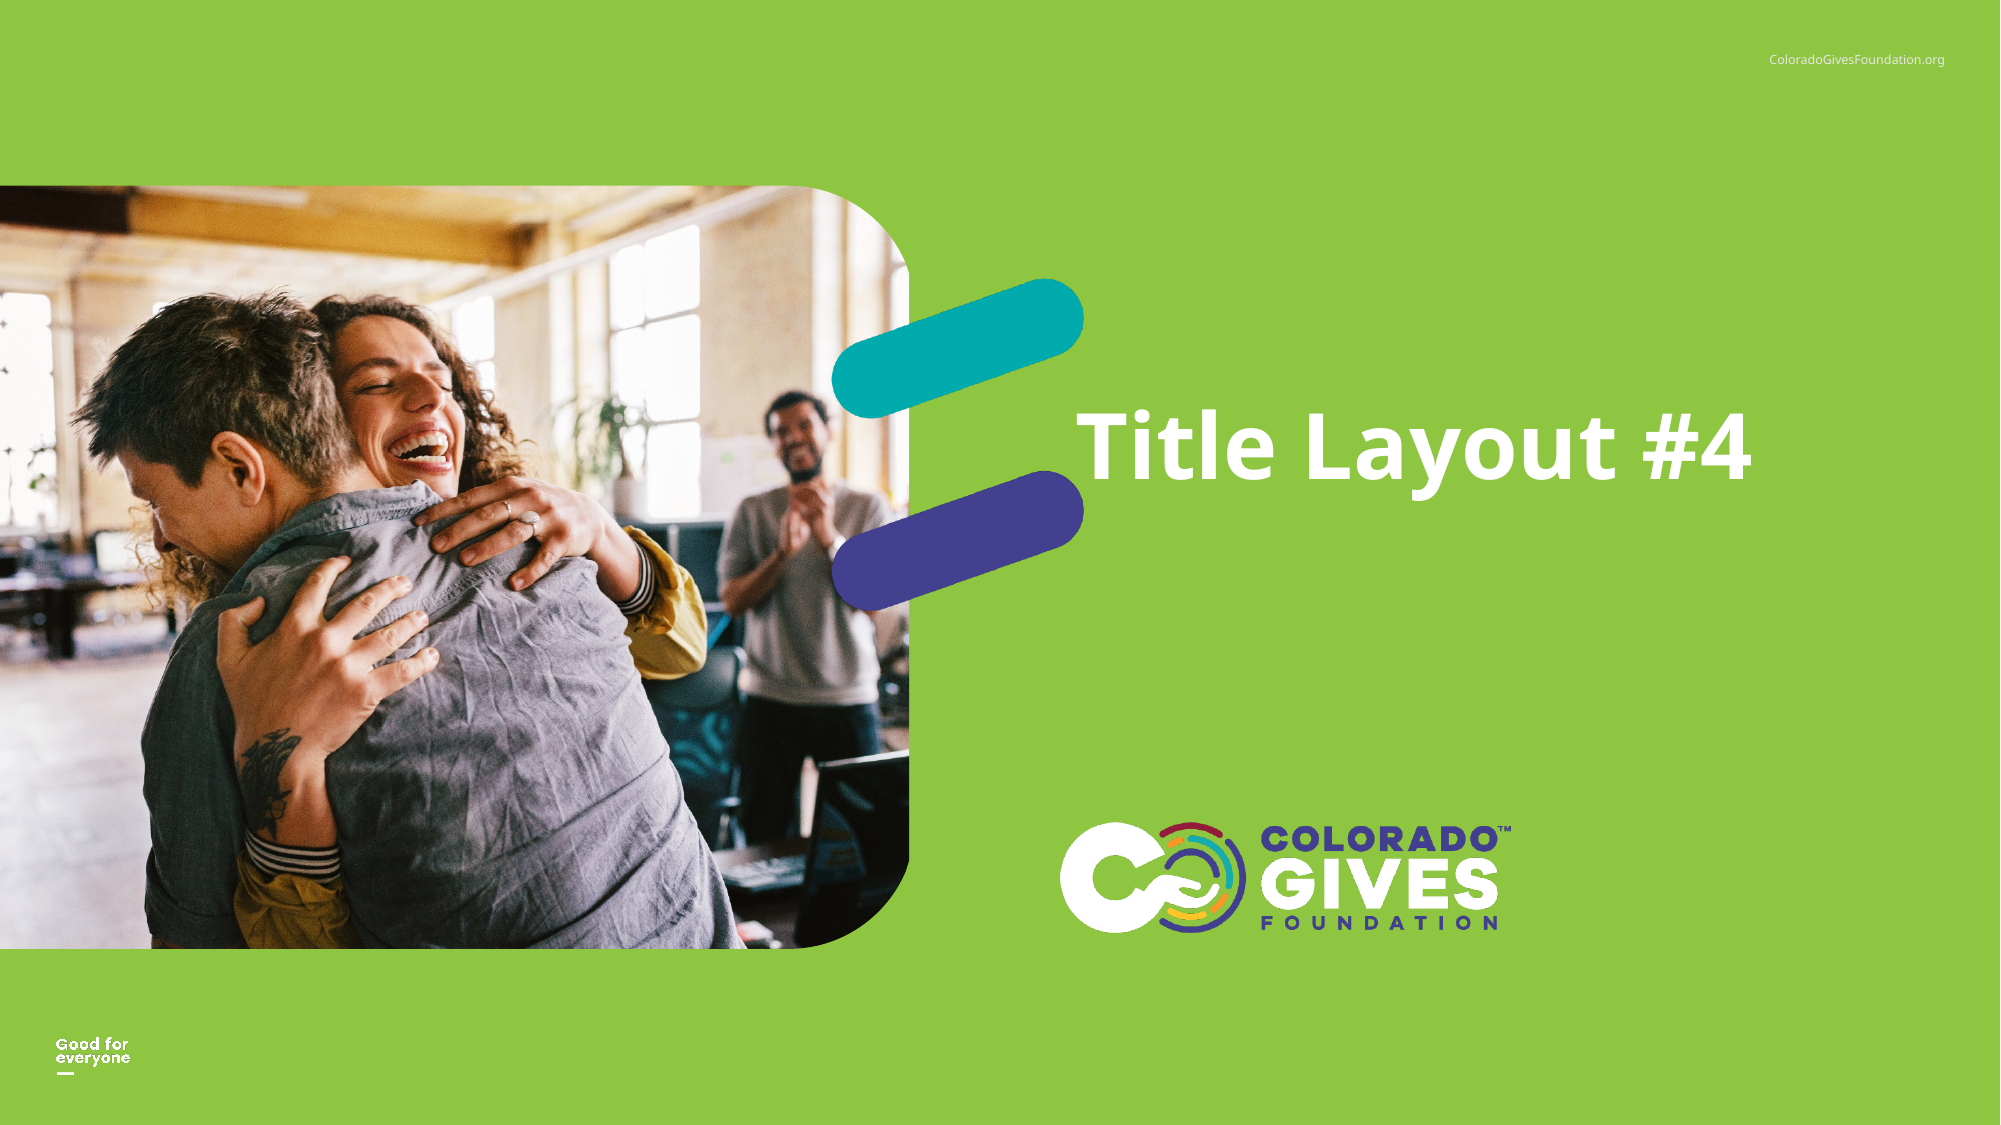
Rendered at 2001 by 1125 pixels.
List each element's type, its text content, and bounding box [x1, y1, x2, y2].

title Title Layout #4 [1091, 283, 1828, 617]
picture [0, 87, 1511, 1125]
